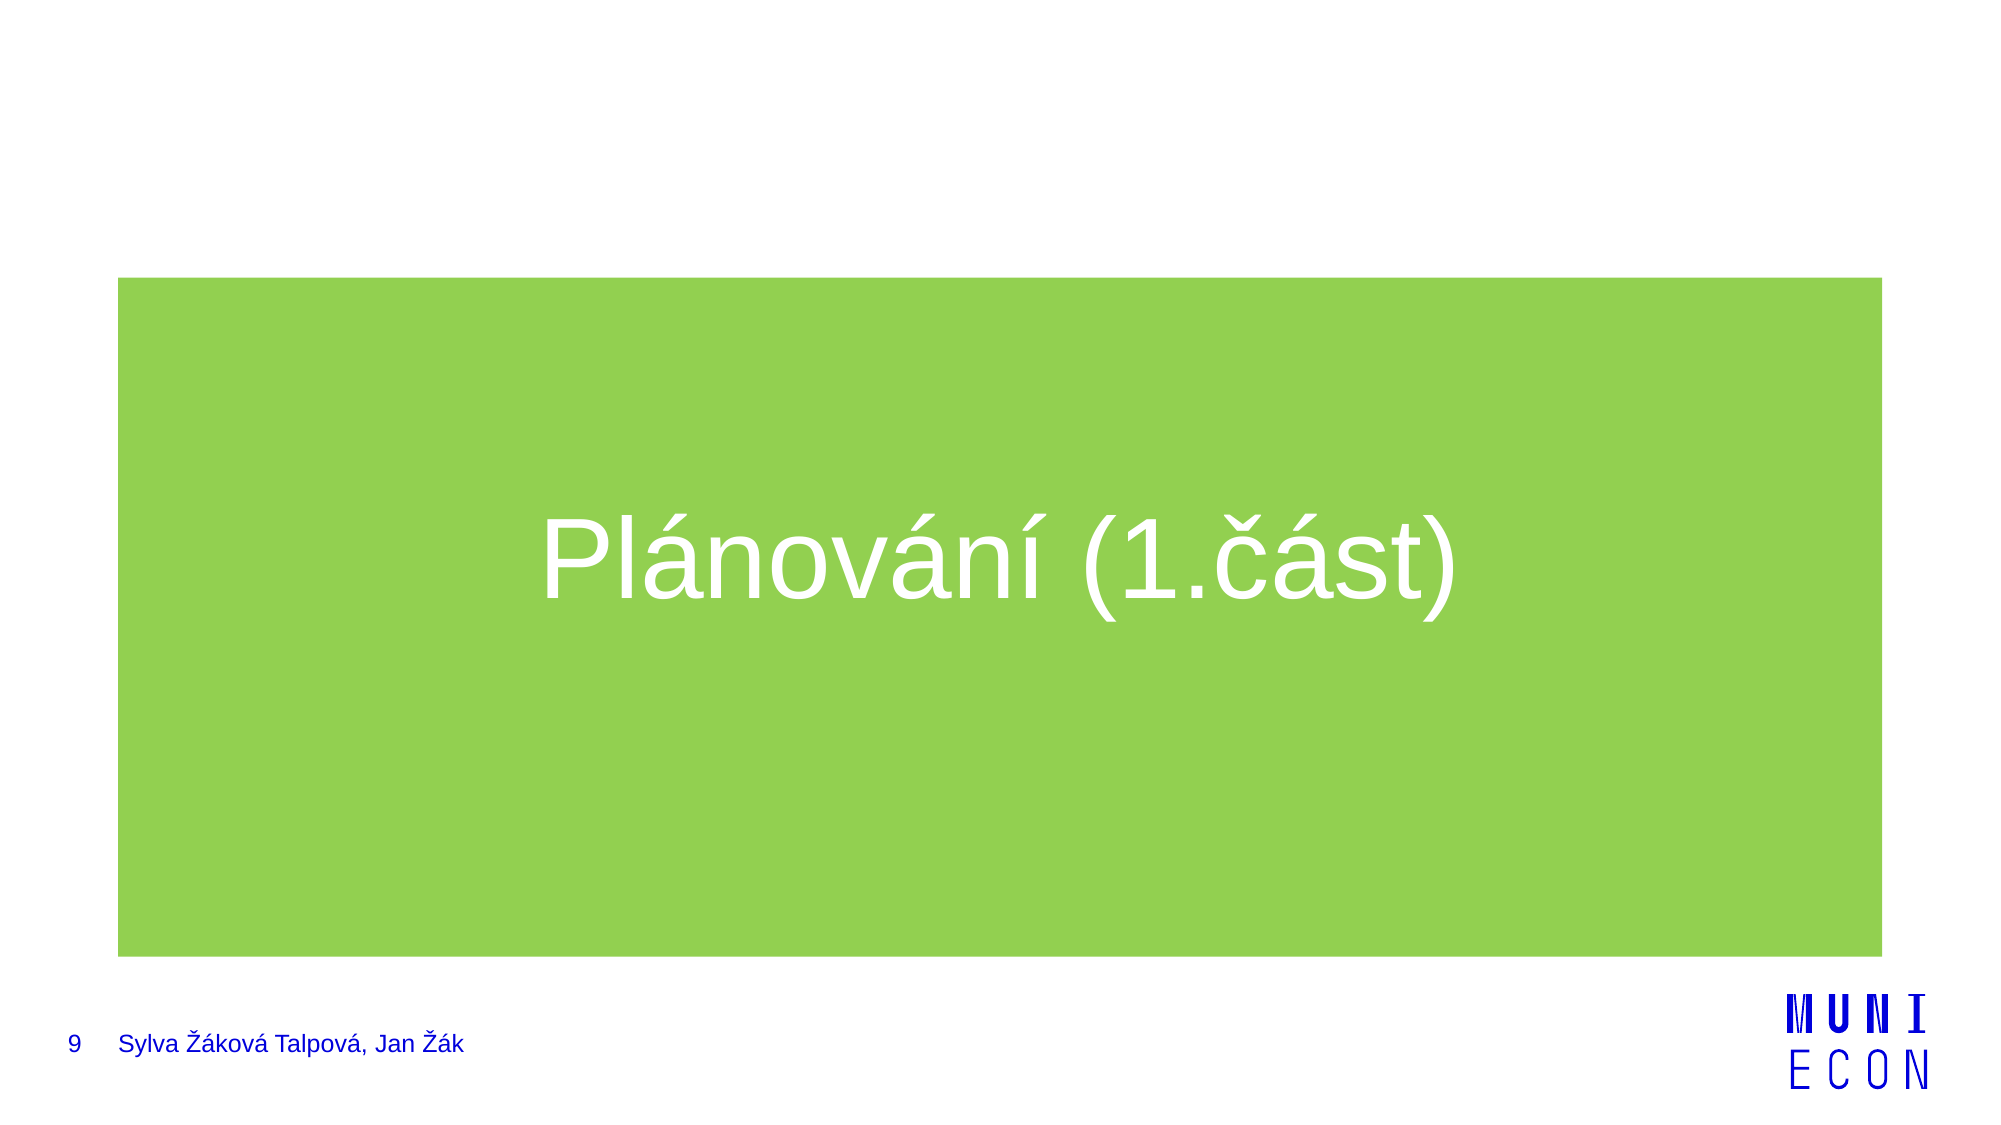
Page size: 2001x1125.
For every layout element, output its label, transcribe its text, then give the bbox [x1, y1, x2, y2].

list Plánování (1.část) [118, 277, 1883, 957]
slide_number 9 [67, 1021, 110, 1063]
footer Sylva Žáková Talpová, Jan Žák [118, 1021, 1418, 1063]
